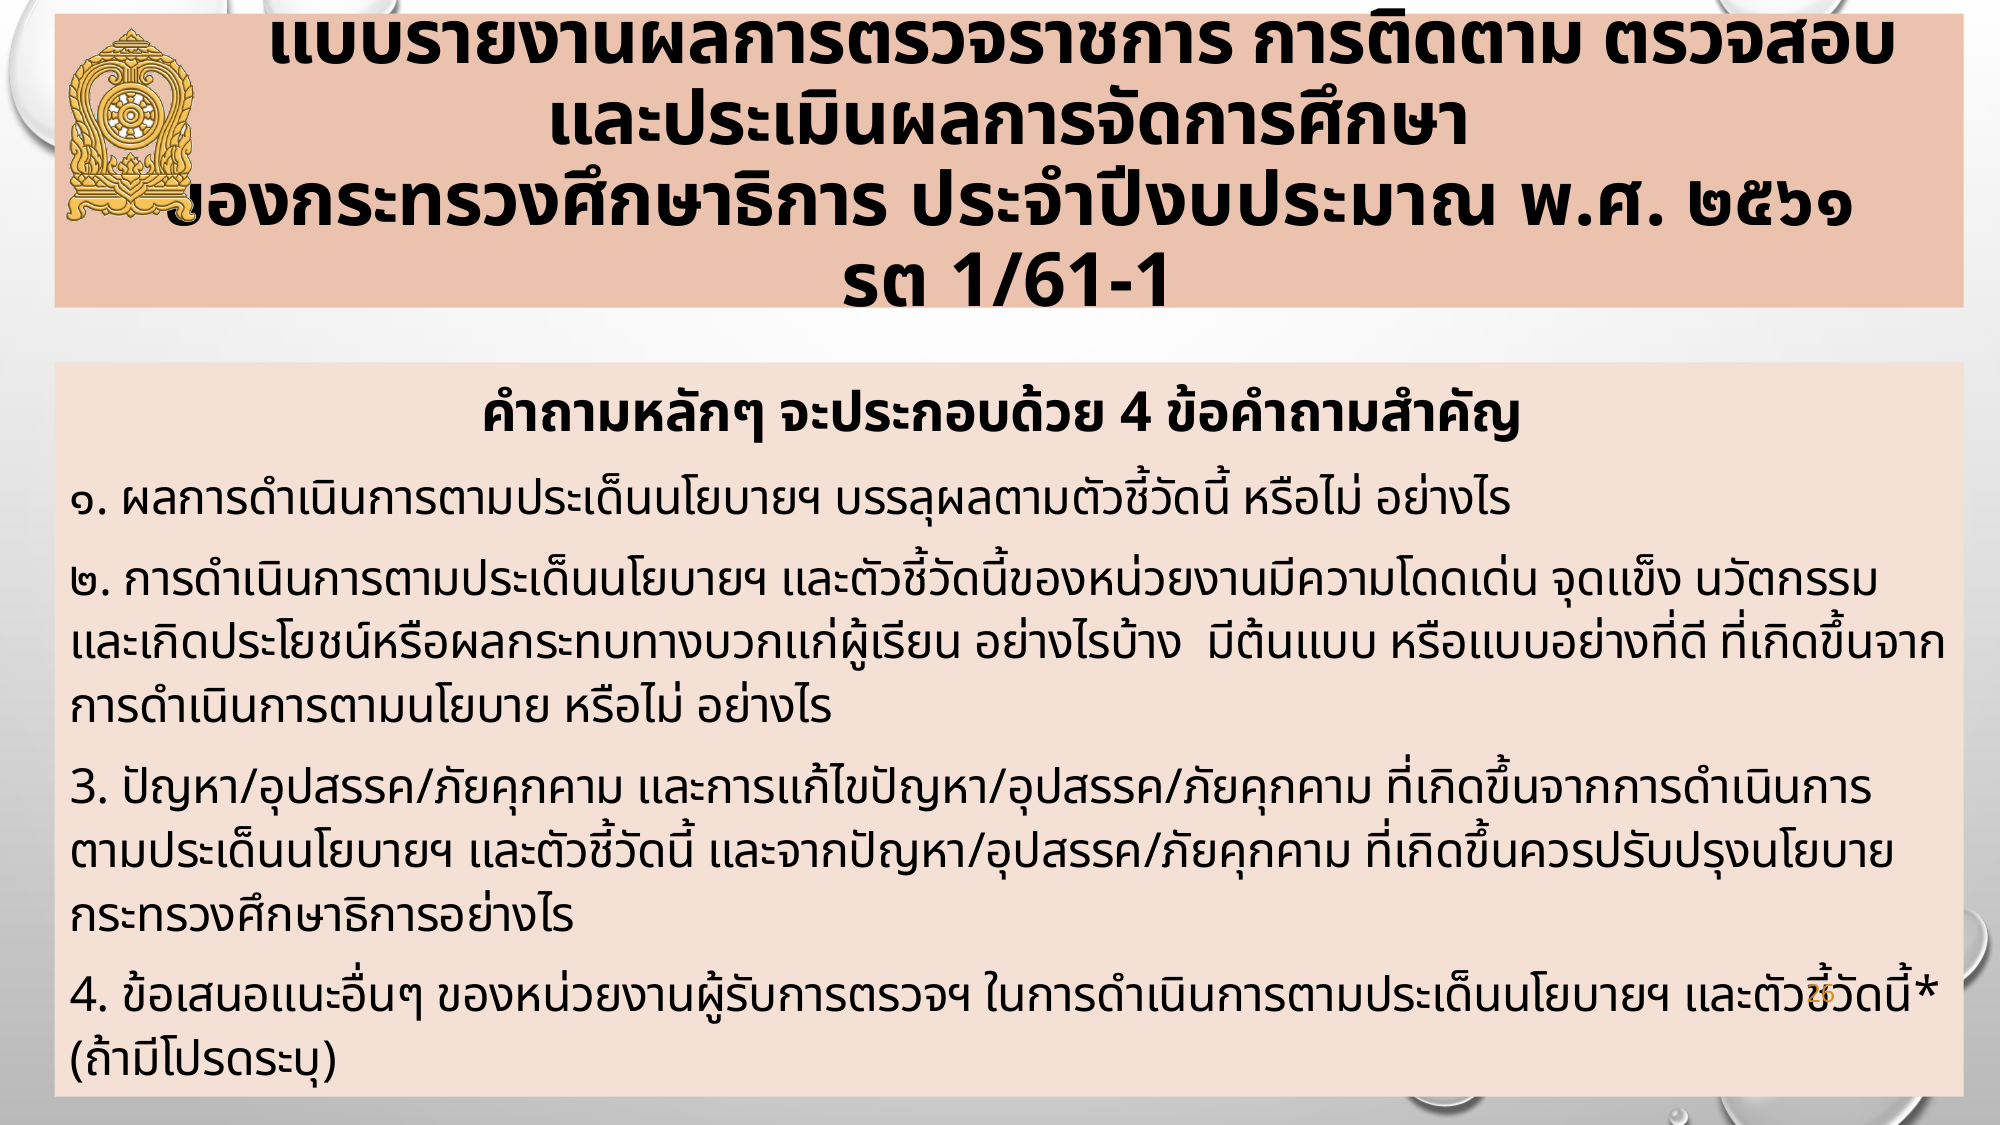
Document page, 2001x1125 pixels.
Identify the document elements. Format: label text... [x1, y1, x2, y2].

picture [0, 0, 2000, 1125]
list คำถามหลักๆ จะประกอบด้วย 4 ข้อคำถามสำคัญ ๑. ผลการดำเนินการตามประเด็นนโยบายฯ บรรลุผลตามตัวชี้วัดนี้ หรือไม่ อย่างไร ๒. การดำเนินการตามประเด็นนโยบายฯ และตัวชี้วัดนี้ของหน่วยงานมีความโดดเด่น จุดแข็ง นวัตกรรม และเกิดประโยชน์หรือผลกระทบทางบวกแก่ผู้เรียน อย่างไรบ้าง มีต้นแบบ หรือแบบอย่างที่ดี ที่เกิดขึ้นจากการดำเนินการตามนโยบาย หรือไม่ อย่างไร 3. ปัญหา/อุปสรรค/ภัยคุกคาม และการแก้ไขปัญหา/อุปสรรค/ภัยคุกคาม ที่เกิดขึ้นจากการดำเนินการตามประเด็นนโยบายฯ และตัวชี้วัดนี้ และจากปัญหา/อุปสรรค/ภัยคุกคาม ที่เกิดขึ้นควรปรับปรุงนโยบายกระทรวงศึกษาธิการอย่างไร 4. ข้อเสนอแนะอื่นๆ ของหน่วยงานผู้รับการตรวจฯ ในการดำเนินการตามประเด็นนโยบายฯ และตัวชี้วัดนี้* (ถ้ามีโปรดระบุ) [54, 362, 1964, 1097]
title แบบรายงานผลการตรวจราชการ การติดตาม ตรวจสอบและประเมินผลการจัดการศึกษา ของกระทรวงศึกษาธิการ ประจำปีงบประมาณ พ.ศ. ๒๕๖๑ รต 1/61-1 [54, 13, 1964, 308]
slide_number 26 [1724, 965, 1851, 1025]
